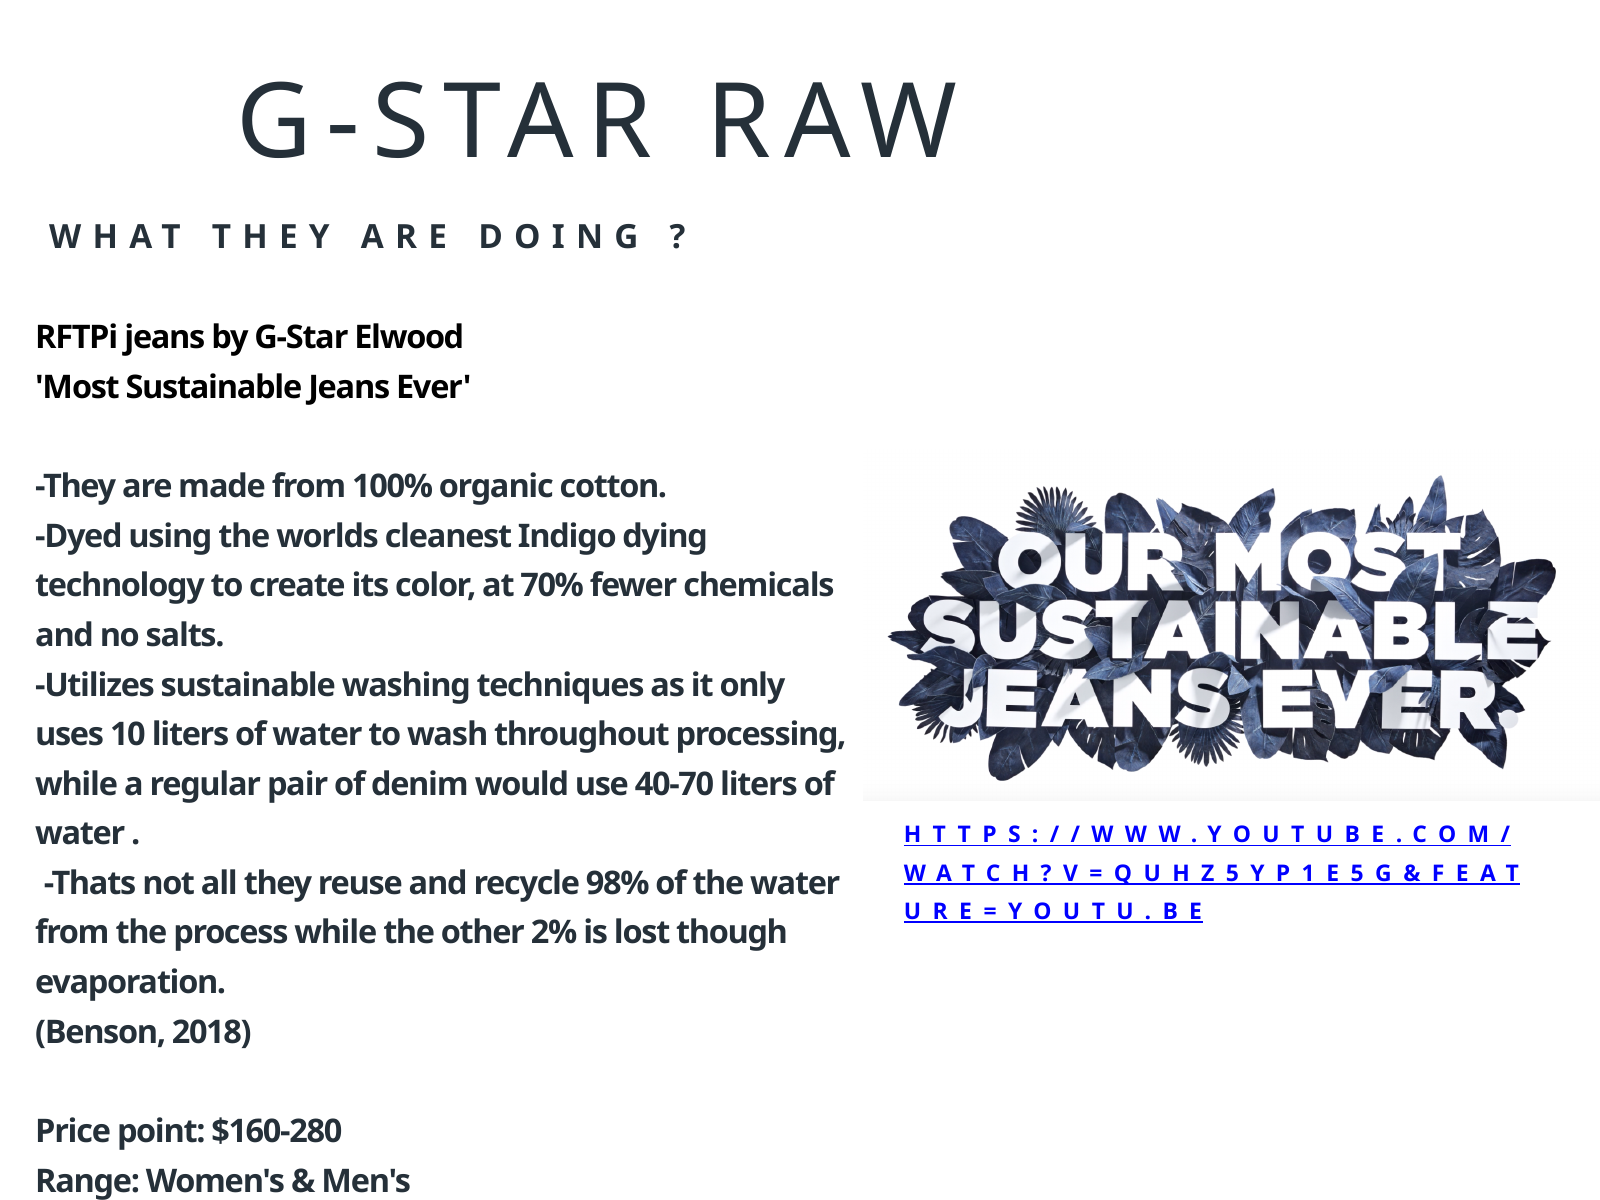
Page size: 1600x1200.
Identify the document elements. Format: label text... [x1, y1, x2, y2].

text_box WHAT THEY ARE DOING ? [0, 208, 904, 256]
picture [863, 449, 1600, 801]
text_box HTTPS://WWW.YOUTUBE.COM/WATCH?V=QUHZ5YP1E5G&FEATURE=YOUTU.BE [903, 810, 1549, 852]
text_box RFTPi jeans by G-Star Elwood 'Most Sustainable Jeans Ever' -They are made from 100% organic cotton. -Dyed using the worlds cleanest Indigo dying technology to create its color, at 70% fewer chemicals and no salts. -Utilizes sustainable washing techniques as it only uses 10 liters of water to wash throughout processing, while a regular pair of denim would use 40-70 liters of water . -Thats not all they reuse and recycle 98% of the water from the process while the other 2% is lost though evaporation. (Benson, 2018) Price point: $160-280 Range: Women's & Men's [35, 305, 852, 1199]
text_box G-STAR RAW [61, 63, 1134, 179]
